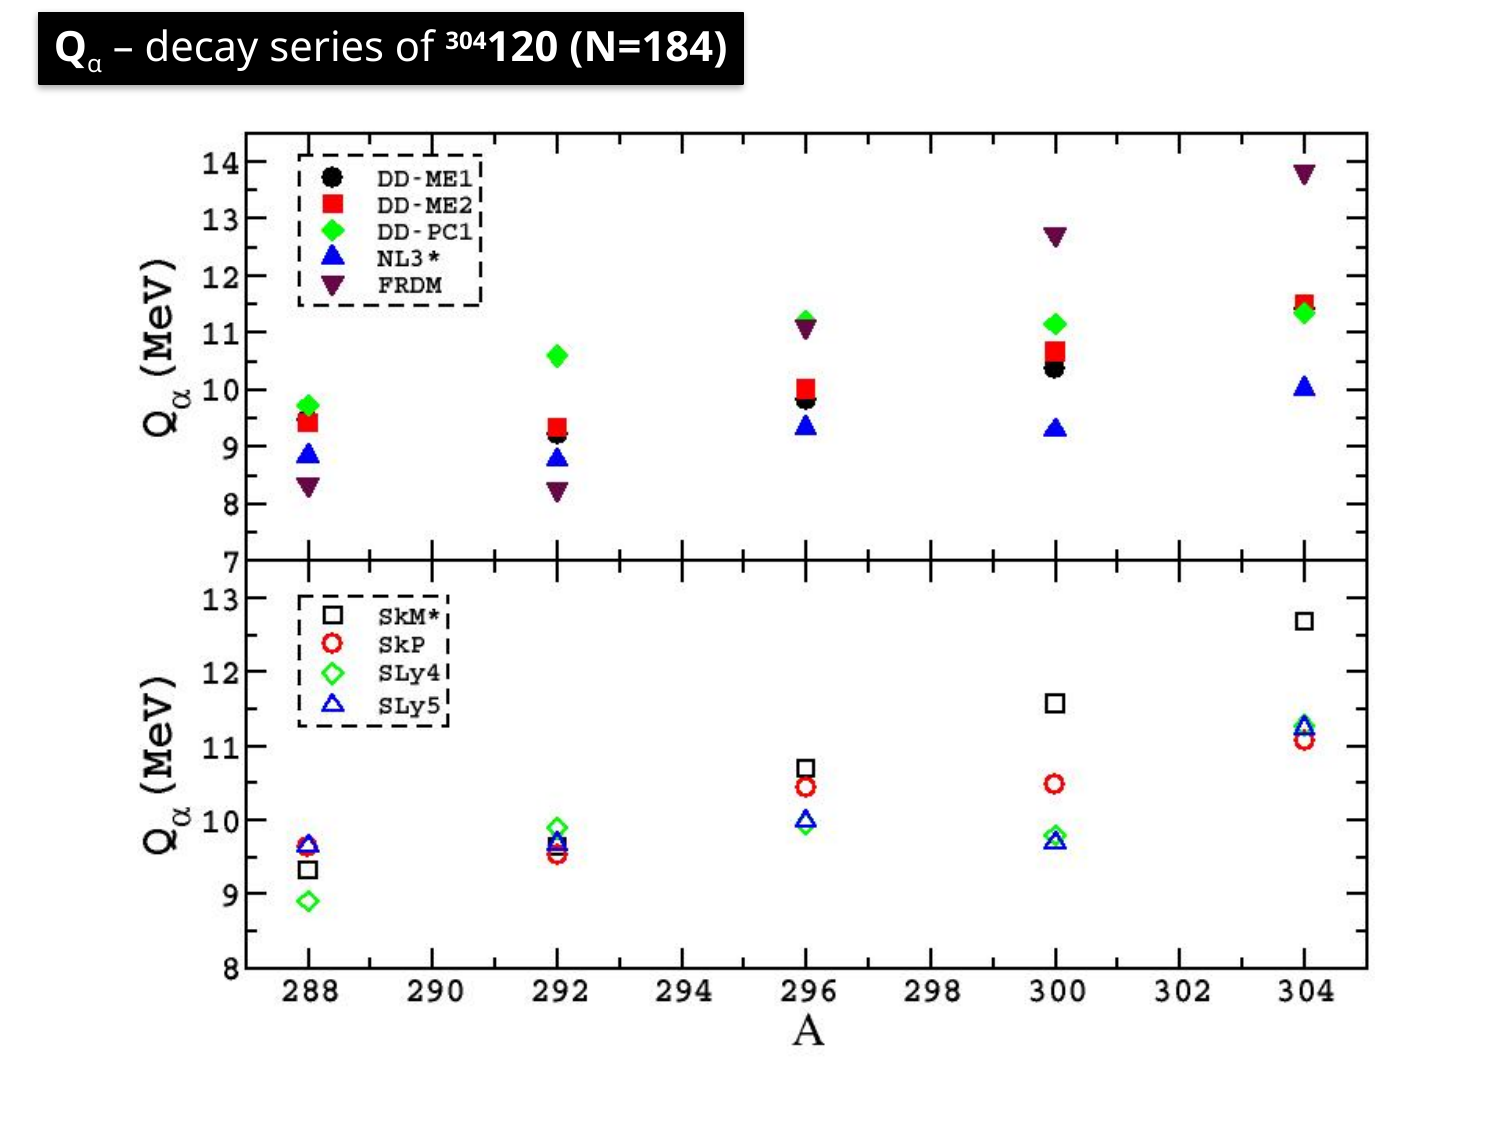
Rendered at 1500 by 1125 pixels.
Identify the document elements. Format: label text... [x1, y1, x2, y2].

text_box Qα – decay series of 304120 (N=184) [38, 12, 744, 85]
picture [137, 118, 1376, 1076]
